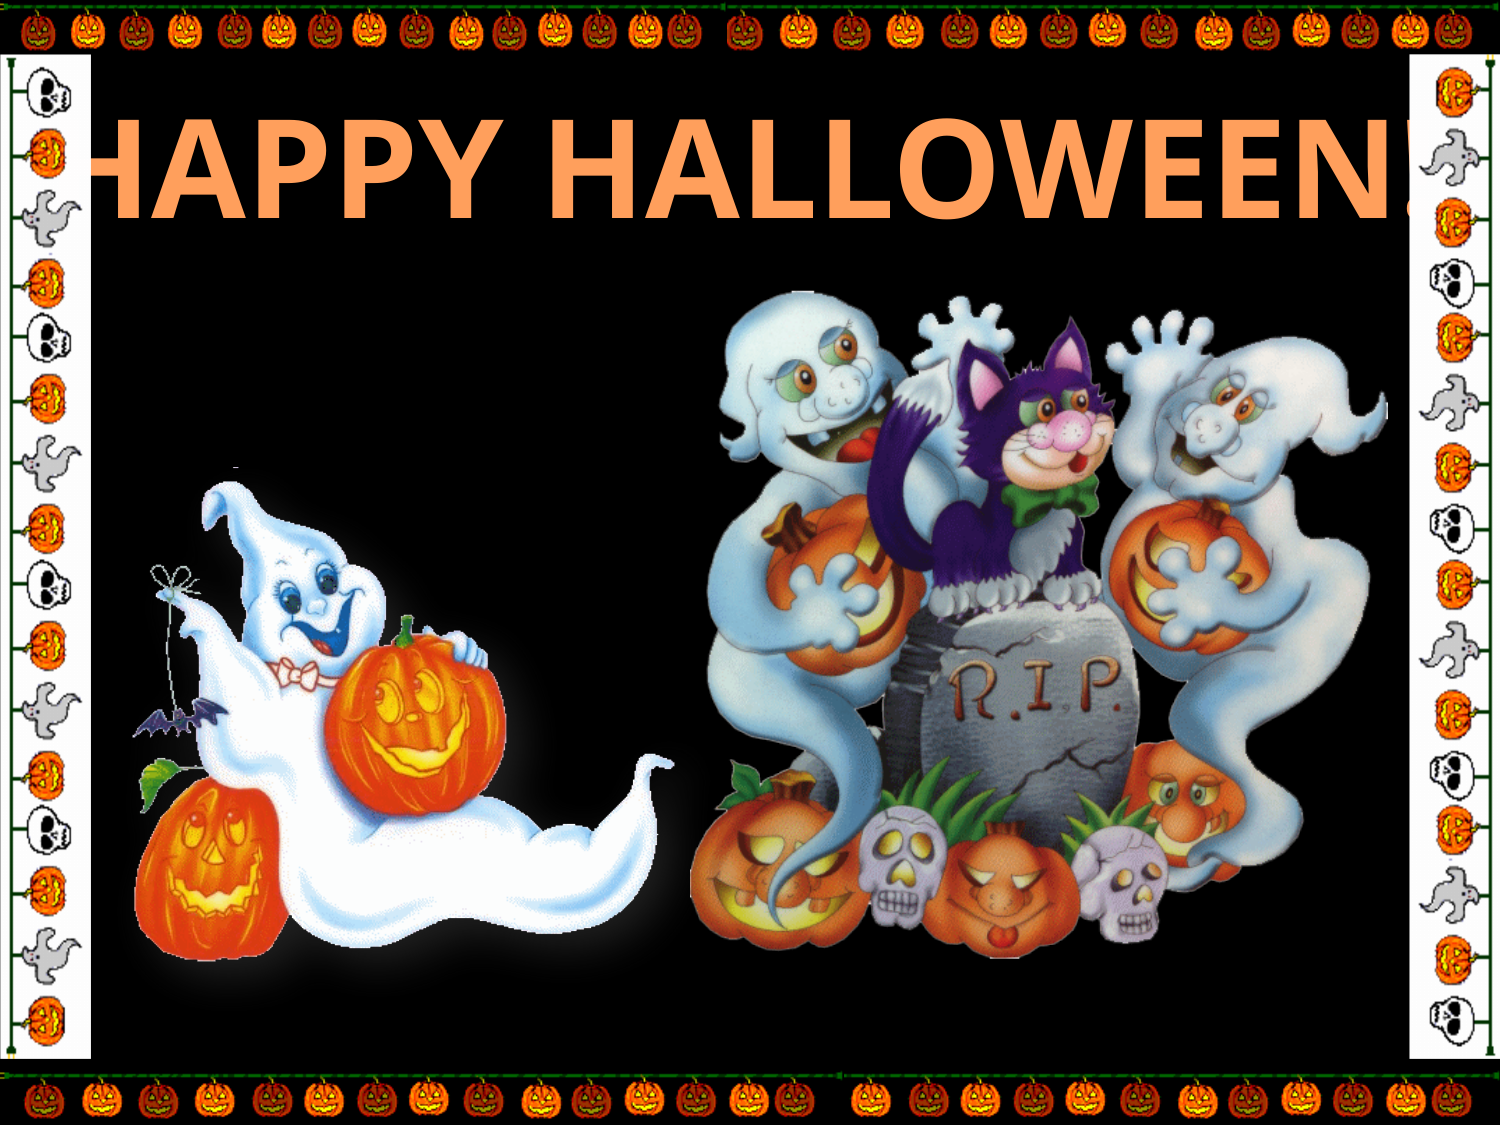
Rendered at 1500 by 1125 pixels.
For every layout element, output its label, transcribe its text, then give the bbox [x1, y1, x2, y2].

picture [0, 0, 1500, 1058]
picture [0, 1068, 1500, 1125]
text_box HAPPY HALLOWEEN! [91, 73, 1409, 254]
